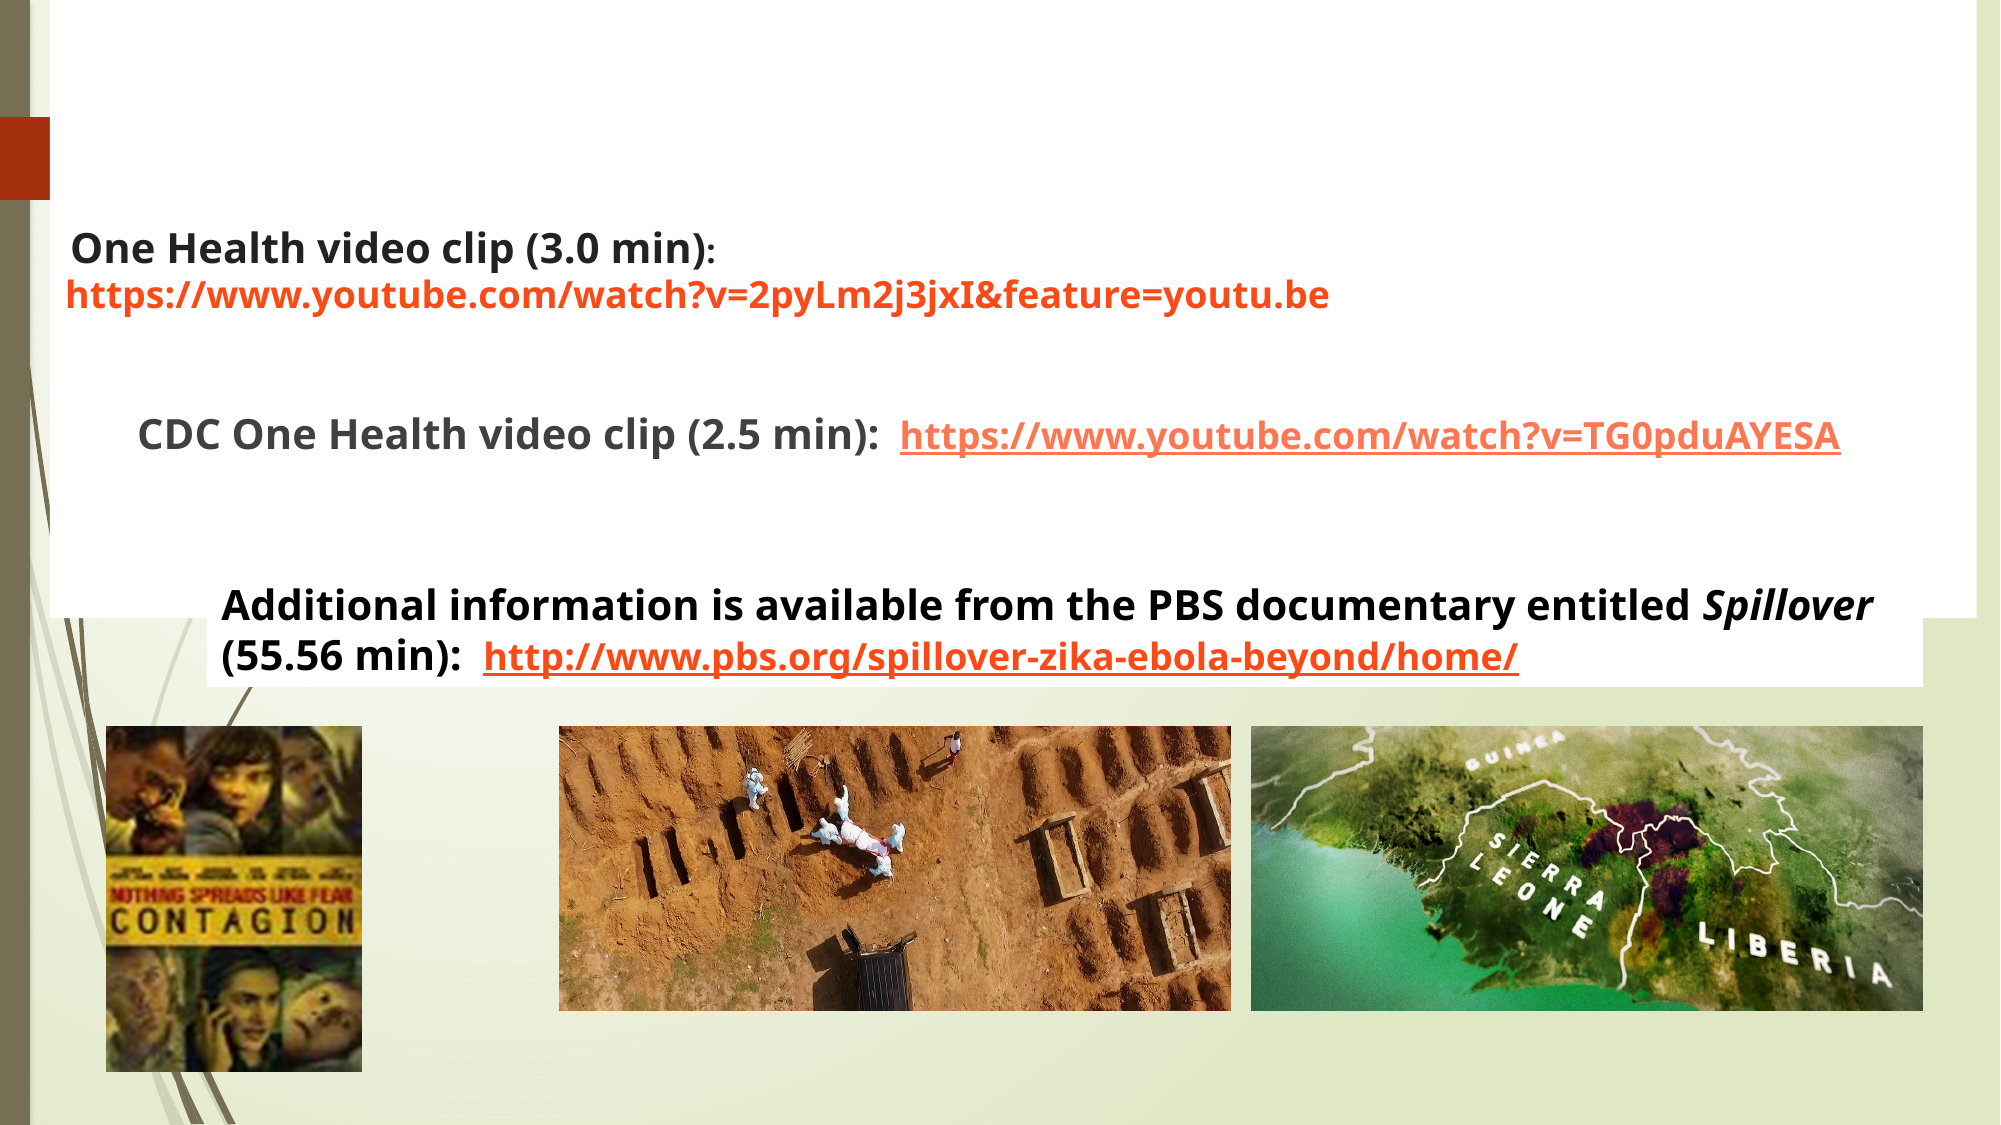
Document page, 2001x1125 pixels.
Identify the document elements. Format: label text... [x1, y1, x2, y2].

text_box Additional information is available from the PBS documentary entitled Spillover (55.56 min): http://www.pbs.org/spillover-zika-ebola-beyond/home/ [206, 571, 1923, 687]
list One Health video clip (3.0 min): https://www.youtube.com/watch?v=2pyLm2j3jxI&feature=youtu.be [49, 0, 1977, 619]
picture [1251, 726, 1924, 1011]
picture [558, 726, 1231, 1011]
text_box CDC One Health video clip (2.5 min): https://www.youtube.com/watch?v=TG0pduAYESA [122, 399, 1908, 532]
picture [106, 726, 362, 1072]
